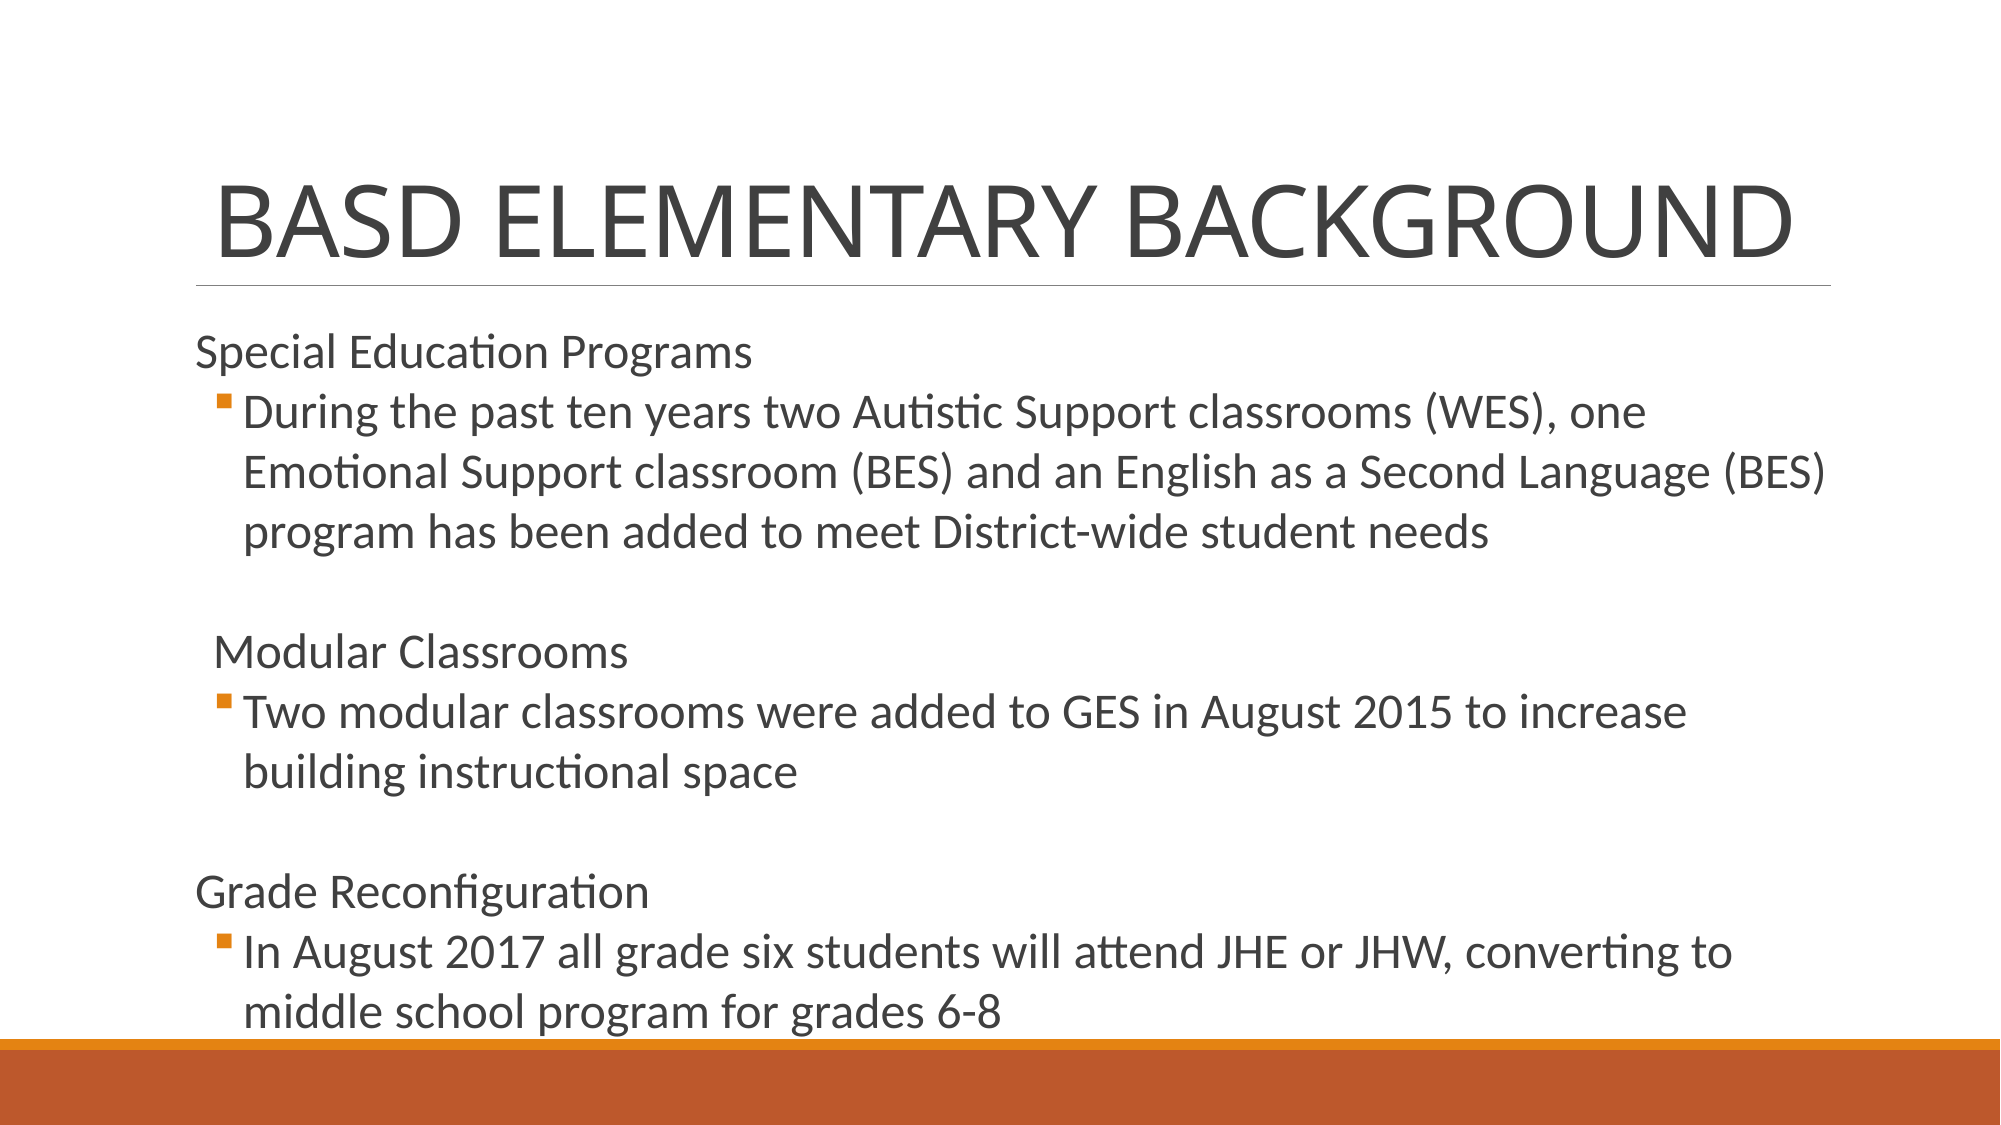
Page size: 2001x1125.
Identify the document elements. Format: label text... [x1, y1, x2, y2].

title BASD ELEMENTARY BACKGROUND [180, 47, 1830, 285]
list Special Education Programs During the past ten years two Autistic Support classrooms (WES), one Emotional Support classroom (BES) and an English as a Second Language (BES) program has been added to meet District-wide student needs Modular Classrooms Two modular classrooms were added to GES in August 2015 to increase building instructional space Grade Reconfiguration In August 2017 all grade six students will attend JHE or JHW, converting to middle school program for grades 6-8 [180, 310, 1830, 1033]
